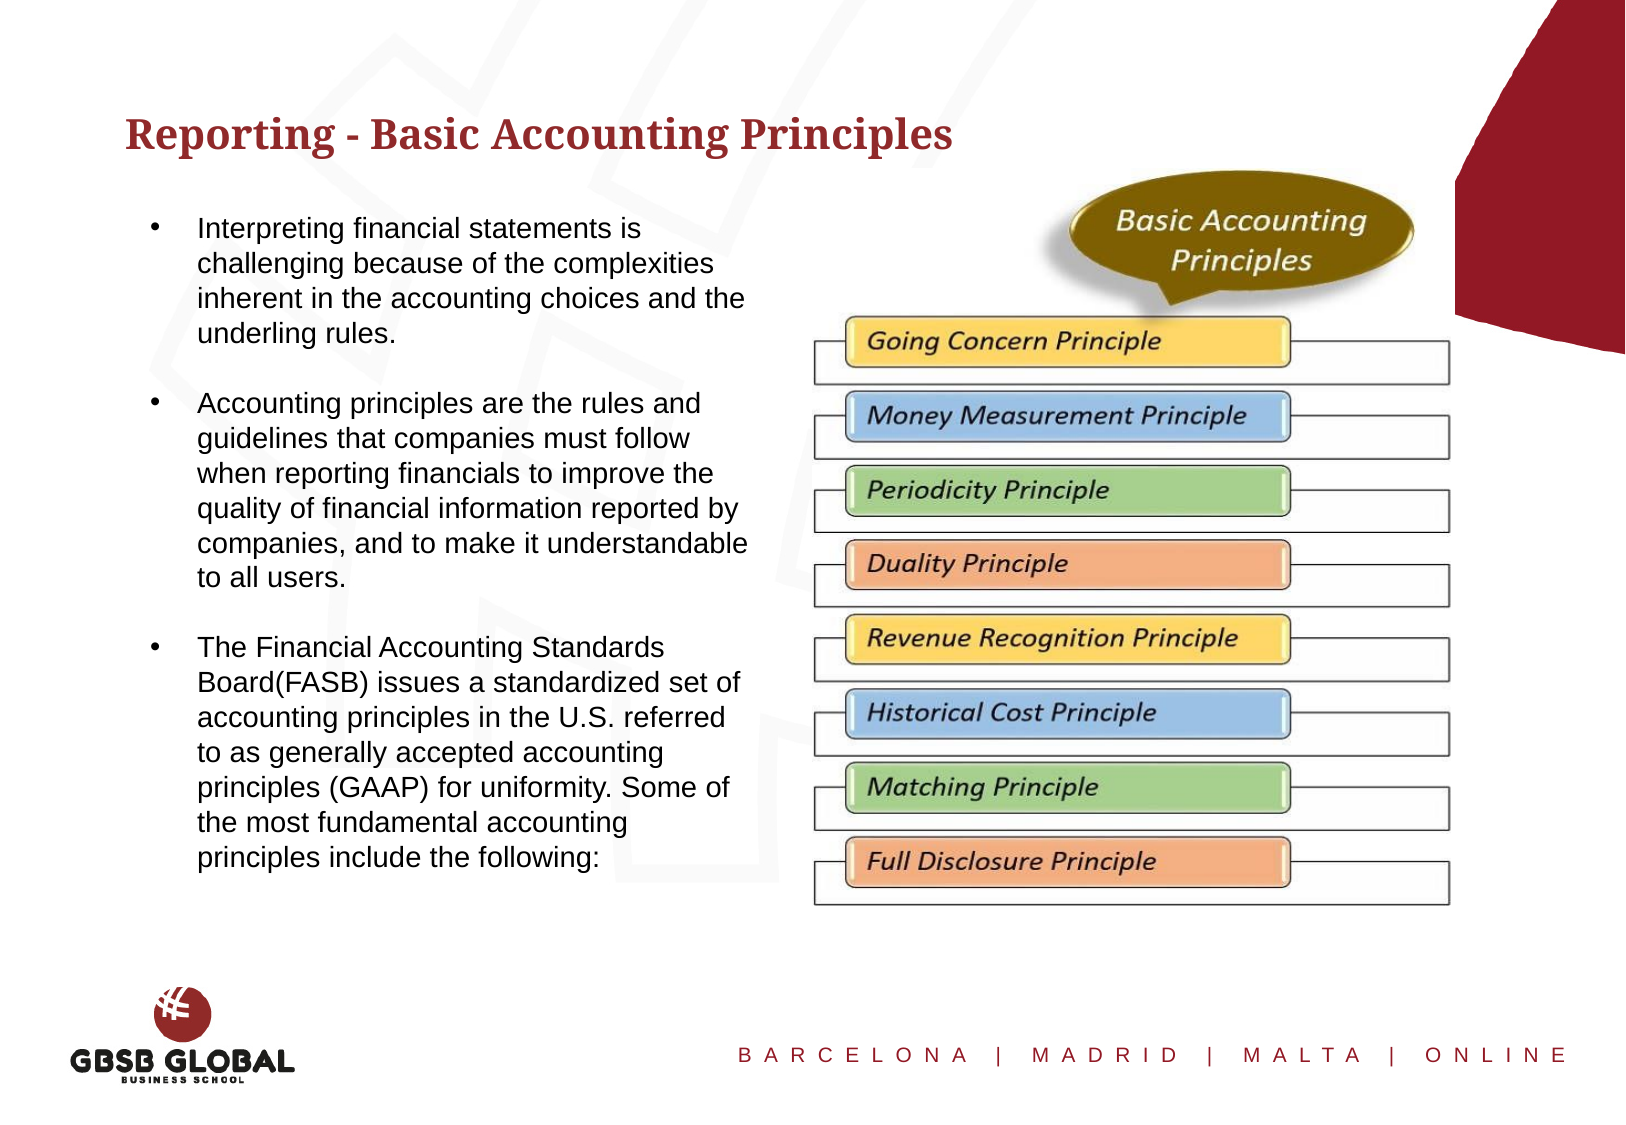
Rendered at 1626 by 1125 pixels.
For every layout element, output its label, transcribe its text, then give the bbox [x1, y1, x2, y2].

text_box [1147, 24, 1571, 126]
text_box Interpreting financial statements is challenging because of the complexities inherent in the accounting choices and the underling rules. Accounting principles are the rules and guidelines that companies must follow when reporting financials to improve the quality of financial information reported by companies, and to make it understandable to all users. The Financial Accounting Standards Board(FASB) issues a standardized set of accounting principles in the U.S. referred to as generally accepted accounting principles (GAAP) for uniformity. Some of the most fundamental accounting principles include the following: [135, 201, 765, 951]
picture [0, 0, 1626, 1125]
text_box Reporting - Basic Accounting Principles [110, 100, 1380, 202]
